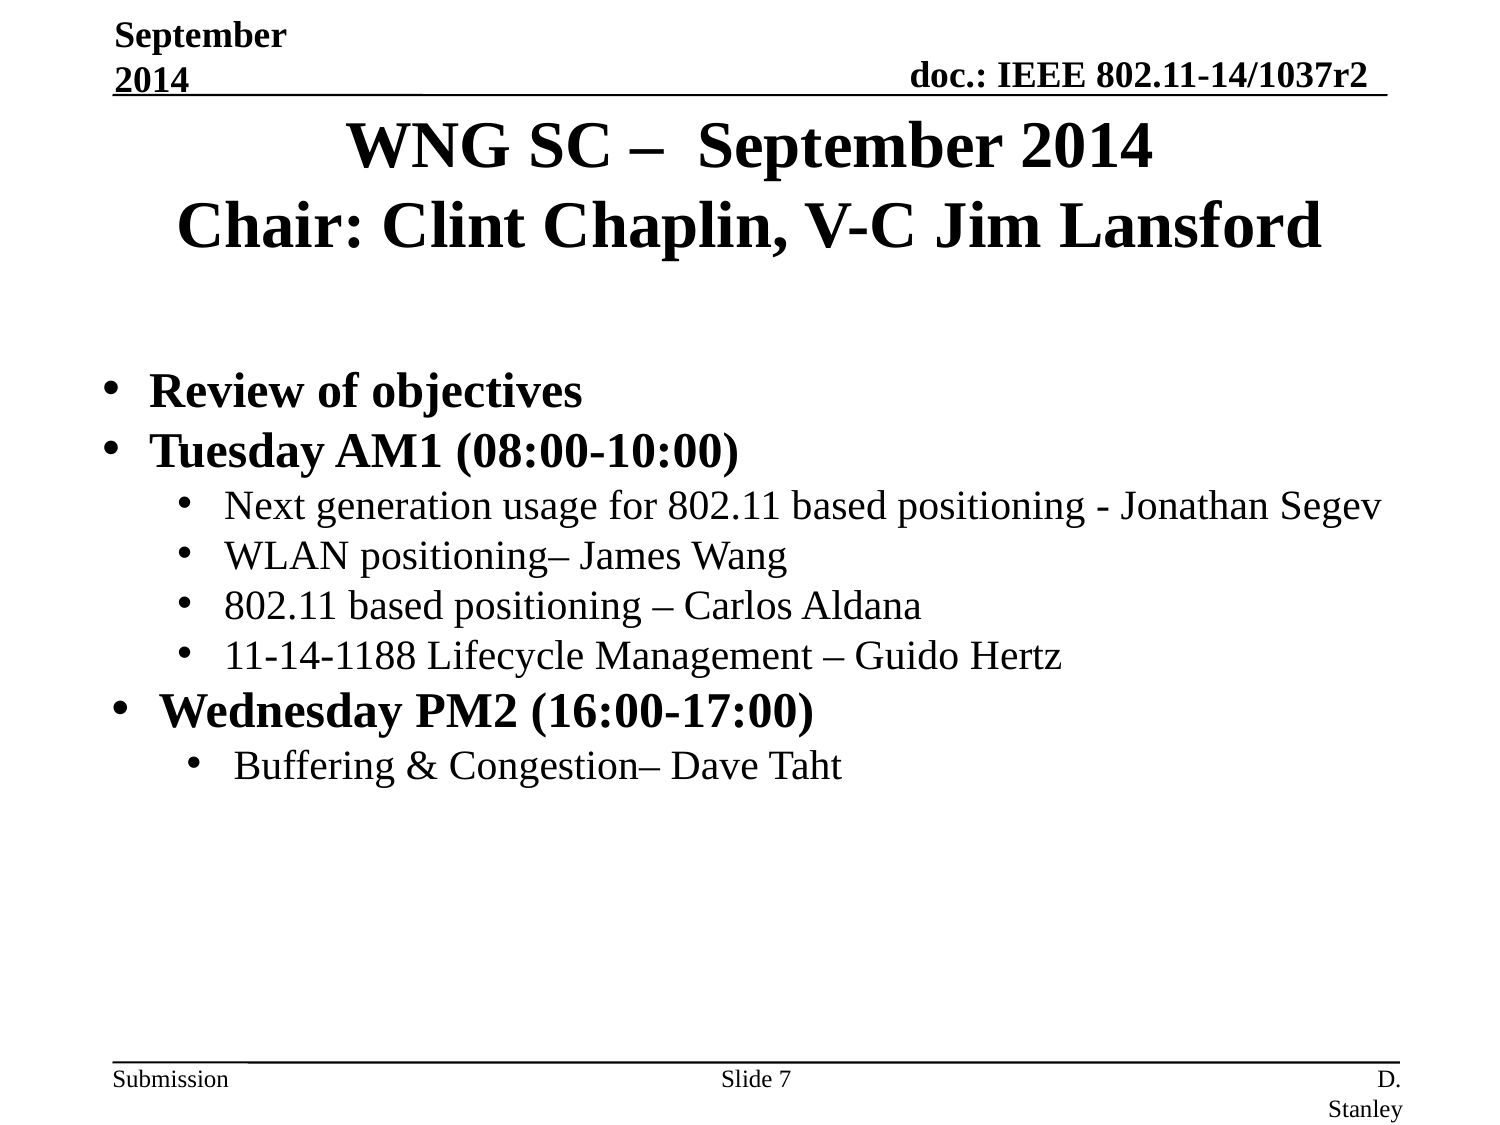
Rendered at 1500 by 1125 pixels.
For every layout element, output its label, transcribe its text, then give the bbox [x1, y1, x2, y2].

slide_number Slide 7 [712, 1062, 800, 1093]
text_box Review of objectives Tuesday AM1 (08:00-10:00) Next generation usage for 802.11 based positioning - Jonathan Segev WLAN positioning– James Wang 802.11 based positioning – Carlos Aldana 11-14-1188 Lifecycle Management – Guido Hertz Wednesday PM2 (16:00-17:00) Buffering & Congestion– Dave Taht [87, 350, 1450, 915]
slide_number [114, 54, 309, 100]
footer D. Stanley, Aruba Networks [1325, 1062, 1402, 1093]
title WNG SC – September 2014 Chair: Clint Chaplin, V-C Jim Lansford [112, 125, 1388, 238]
